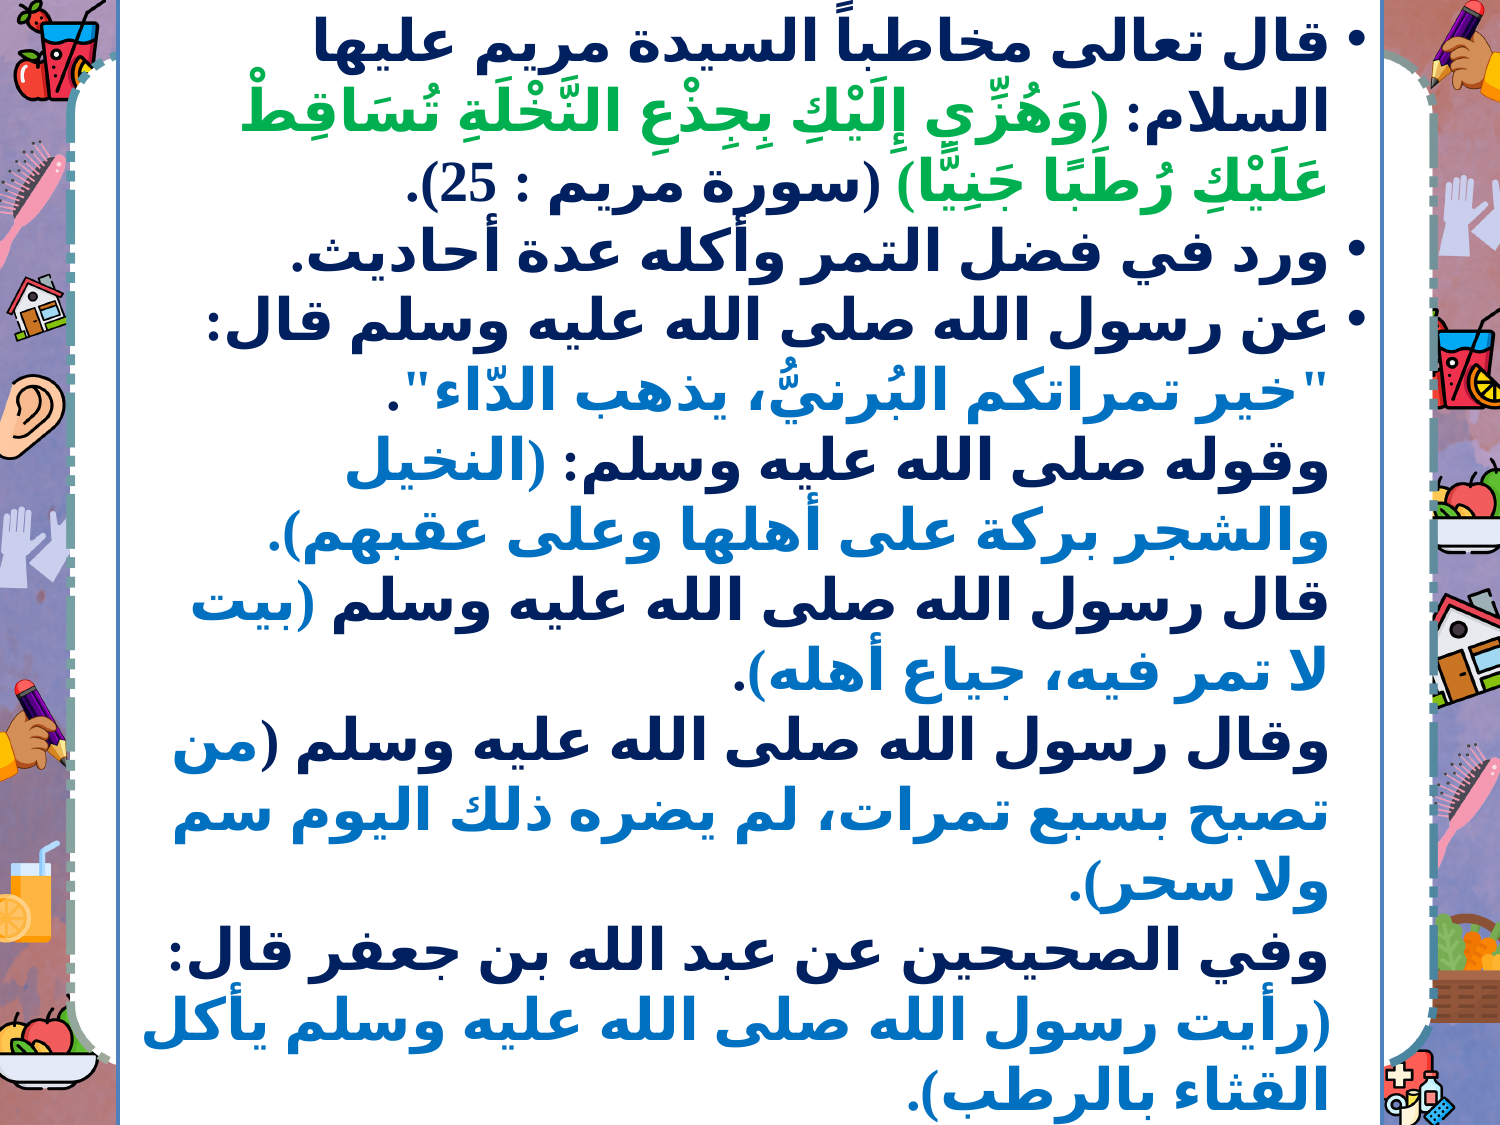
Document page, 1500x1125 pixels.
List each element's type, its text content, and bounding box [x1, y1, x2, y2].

text_box قال تعالى مخاطباً السيدة مريم عليها السلام: (وَهُزِّي إِلَيْكِ بِجِذْعِ النَّخْلَةِ تُسَاقِطْ عَلَيْكِ رُطَبًا جَنِيًّا) (سورة مريم : 25). ورد في فضل التمر وأكله عدة أحاديث. عن رسول الله صلى الله عليه وسلم قال: "خير تمراتكم البُرنيُّ، يذهب الدّاء". وقوله صلى الله عليه وسلم: (النخيل والشجر بركة على أهلها وعلى عقبهم). قال رسول الله صلى الله عليه وسلم (بيت لا تمر فيه، جياع أهله). وقال رسول الله صلى الله عليه وسلم (من تصبح بسبع تمرات، لم يضره ذلك اليوم سم ولا سحر). وفي الصحيحين عن عبد الله بن جعفر قال: (رأيت رسول الله صلى الله عليه وسلم يأكل القثاء بالرطب). [116, 0, 1384, 1125]
picture [0, 0, 116, 1125]
picture [1384, 0, 1500, 1125]
